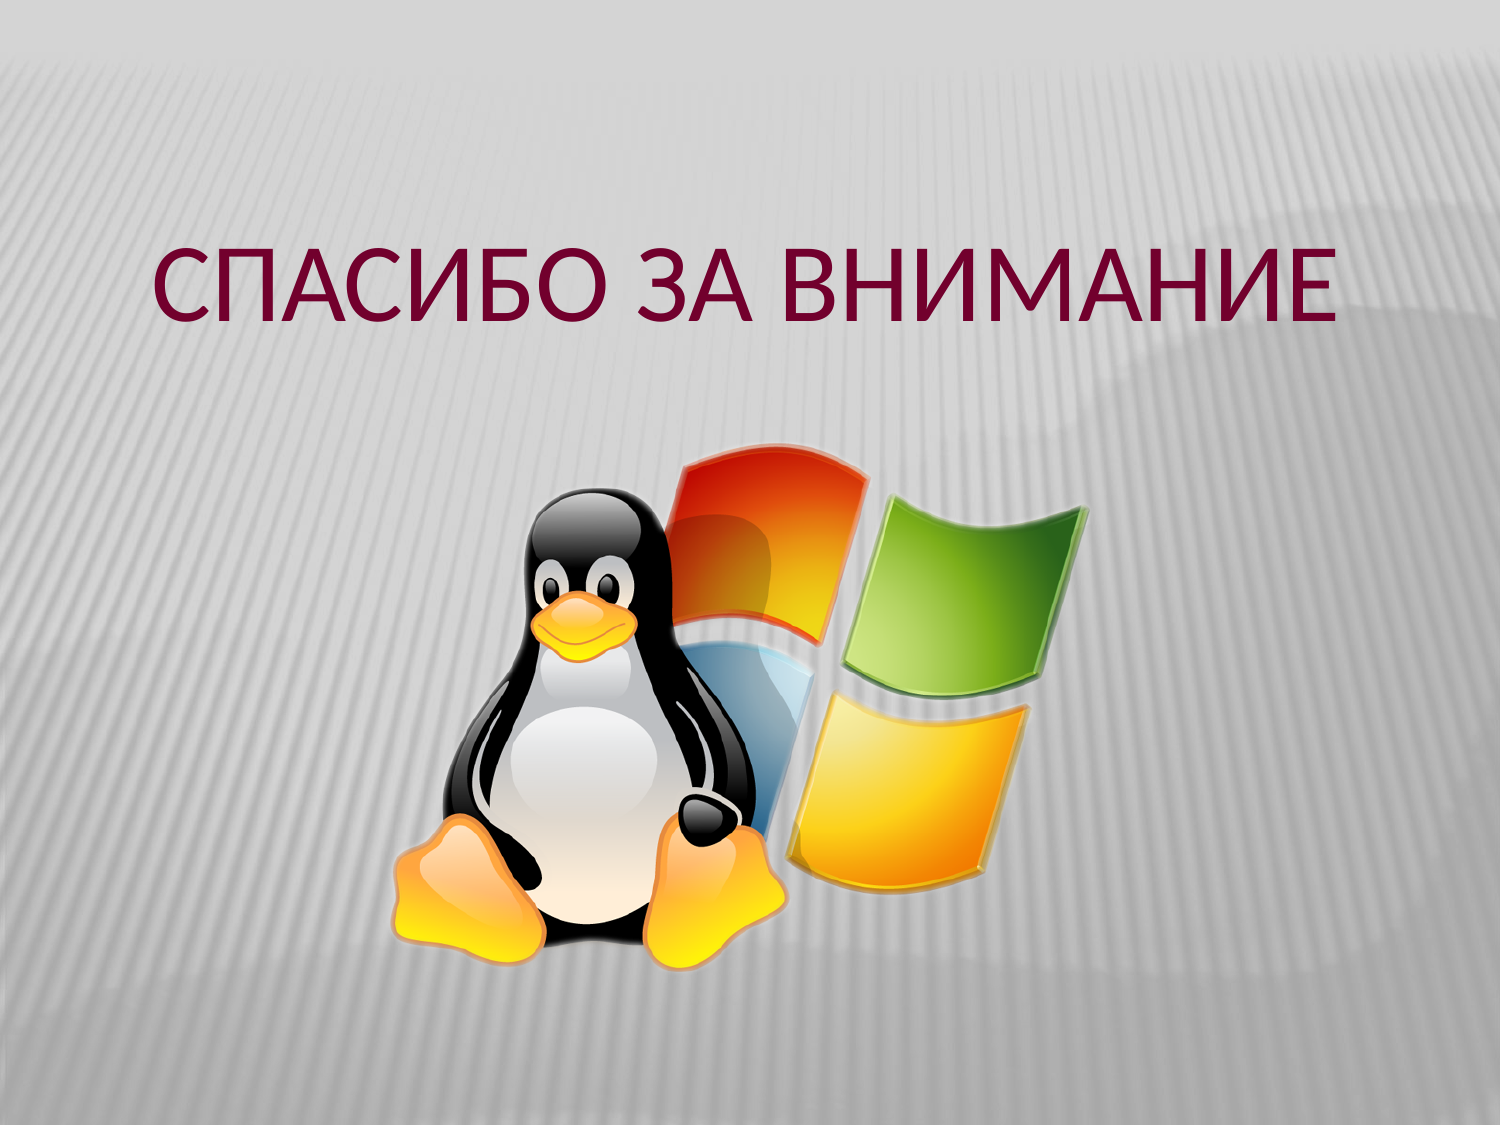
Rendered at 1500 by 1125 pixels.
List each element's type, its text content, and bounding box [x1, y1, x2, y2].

title Спасибо за внимание [33, 178, 1459, 374]
picture [350, 420, 1117, 995]
